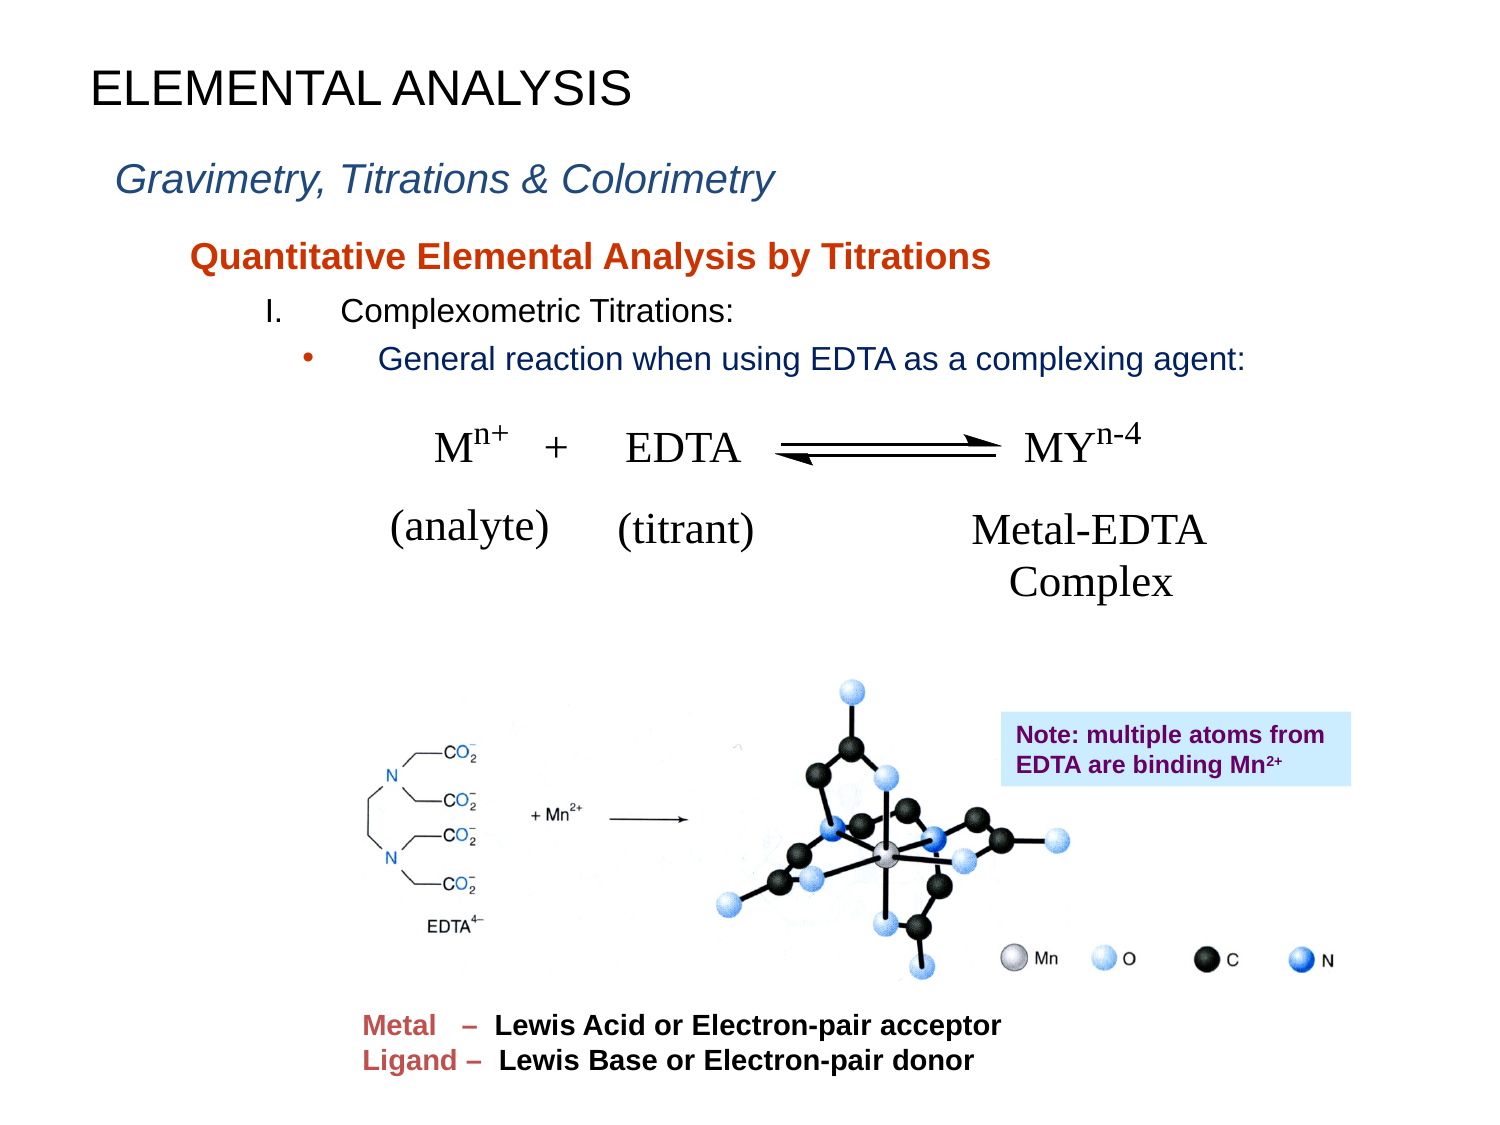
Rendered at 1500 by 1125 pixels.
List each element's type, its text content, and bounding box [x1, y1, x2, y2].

text_box Metal – Lewis Acid or Electron-pair acceptor Ligand – Lewis Base or Electron-pair donor [347, 998, 1017, 1084]
text_box ELEMENTAL ANALYSIS [74, 12, 1425, 125]
text_box Note: multiple atoms from EDTA are binding Mn2+ [1082, 711, 1352, 787]
text_box Gravimetry, Titrations & Colorimetry Quantitative Elemental Analysis by Titrations I. Complexometric Titrations: General reaction when using EDTA as a complexing agent: [99, 144, 1413, 385]
picture [361, 674, 1363, 981]
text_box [387, 399, 1225, 613]
